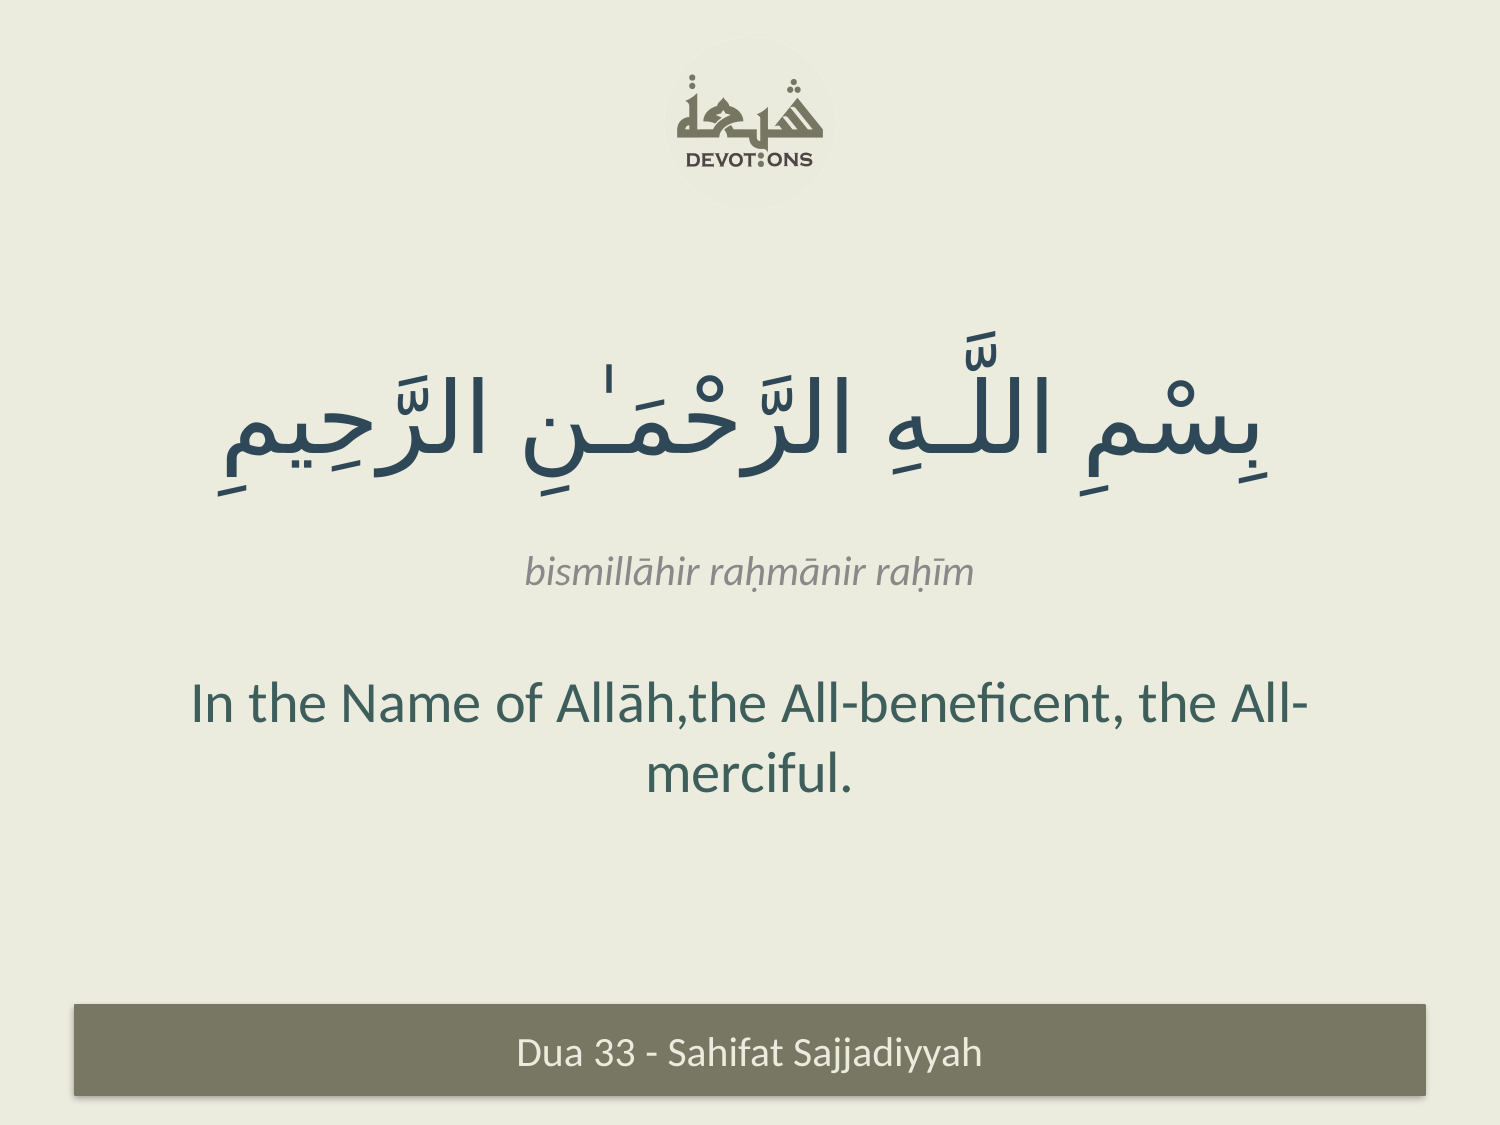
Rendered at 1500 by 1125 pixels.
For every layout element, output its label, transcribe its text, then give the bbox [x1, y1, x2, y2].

text_box [74, 1004, 1426, 1096]
text_box Dua 33 - Sahifat Sajjadiyyah [501, 1017, 999, 1083]
text_box بِسْمِ اللَّـهِ الرَّحْمَـٰنِ الرَّحِيمِ bismillāhir raḥmānir raḥīm In the Name of Allāh,the All-beneficent, the All-merciful. [74, 346, 1425, 811]
picture [656, 29, 844, 218]
